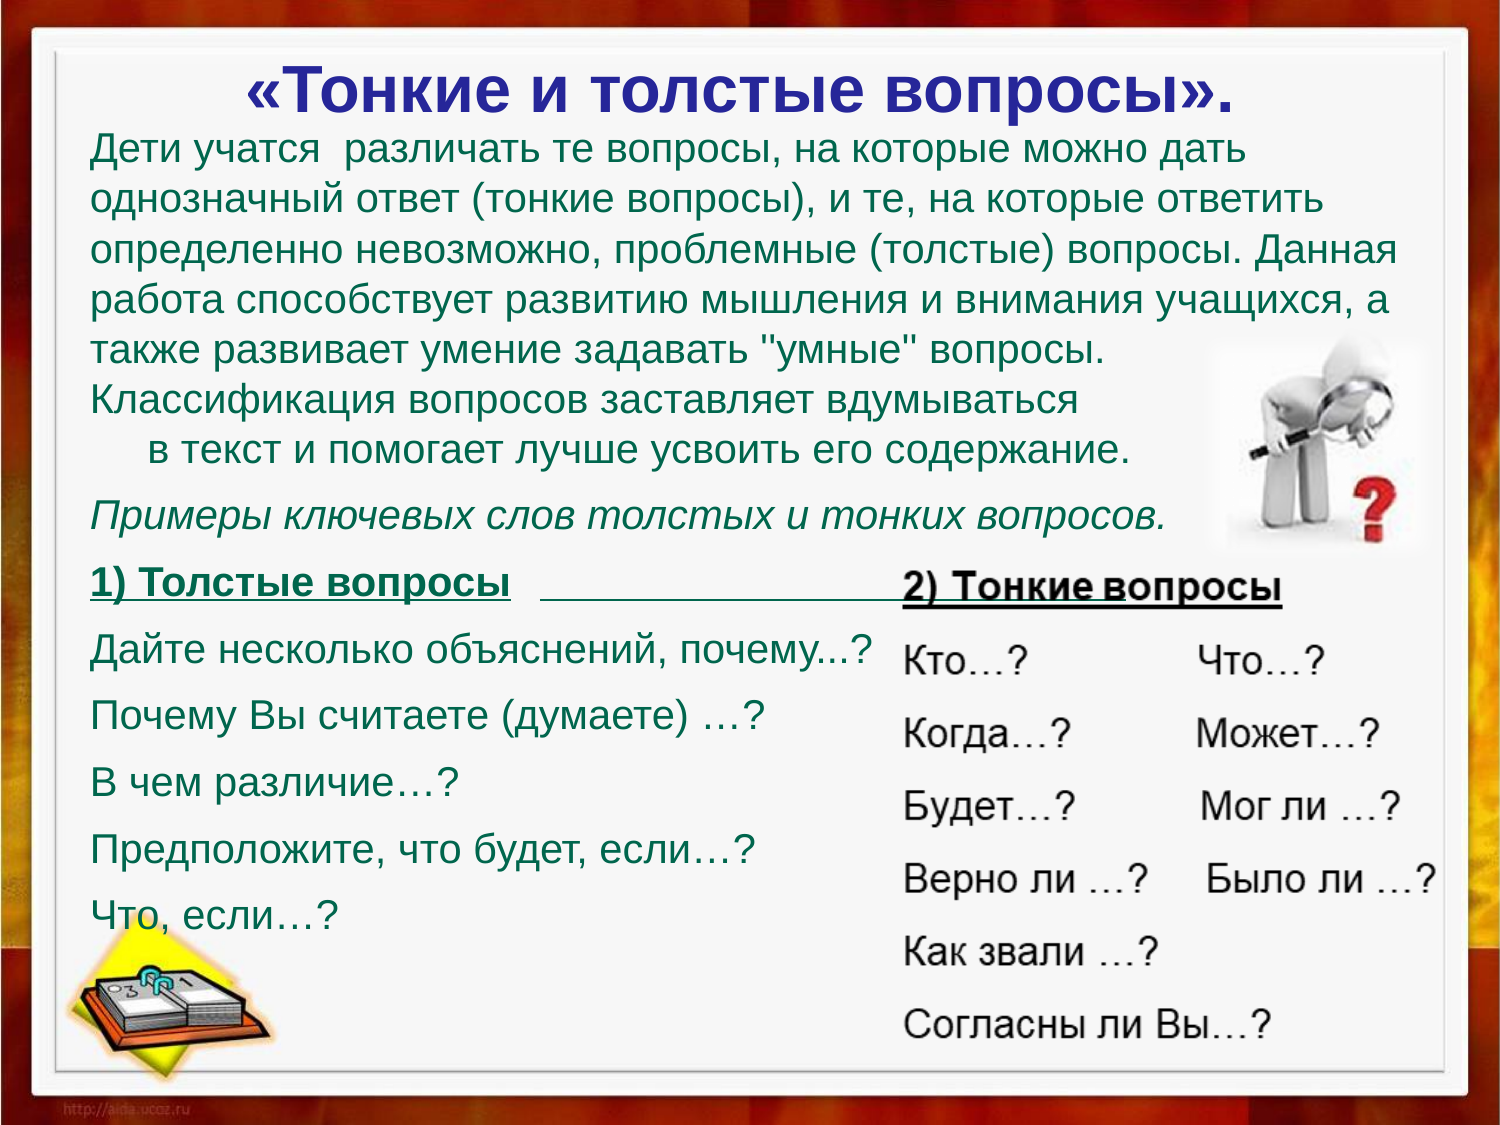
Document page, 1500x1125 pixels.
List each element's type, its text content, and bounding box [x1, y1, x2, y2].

title «Тонкие и толстые вопросы». [74, 0, 1425, 113]
list Дети учатся различать те вопросы, на которые можно дать однозначный ответ (тонкие вопросы), и те, на которые ответить определенно невозможно, проблемные (толстые) вопросы. Данная работа способствует развитию мышления и внимания учащихся, а также развивает умение задавать ''умные'' вопросы. Классификация вопросов заставляет вдумываться в текст и помогает лучше усвоить его содержание. Примеры ключевых слов толстых и тонких вопросов. 1) Толстые вопросы Дайте несколько объяснений, почему...? Почему Вы считаете (думаете) …? В чем различие…? Предположите, что будет, если…? Что, если…? [74, 113, 1425, 857]
picture [0, 0, 1500, 1125]
